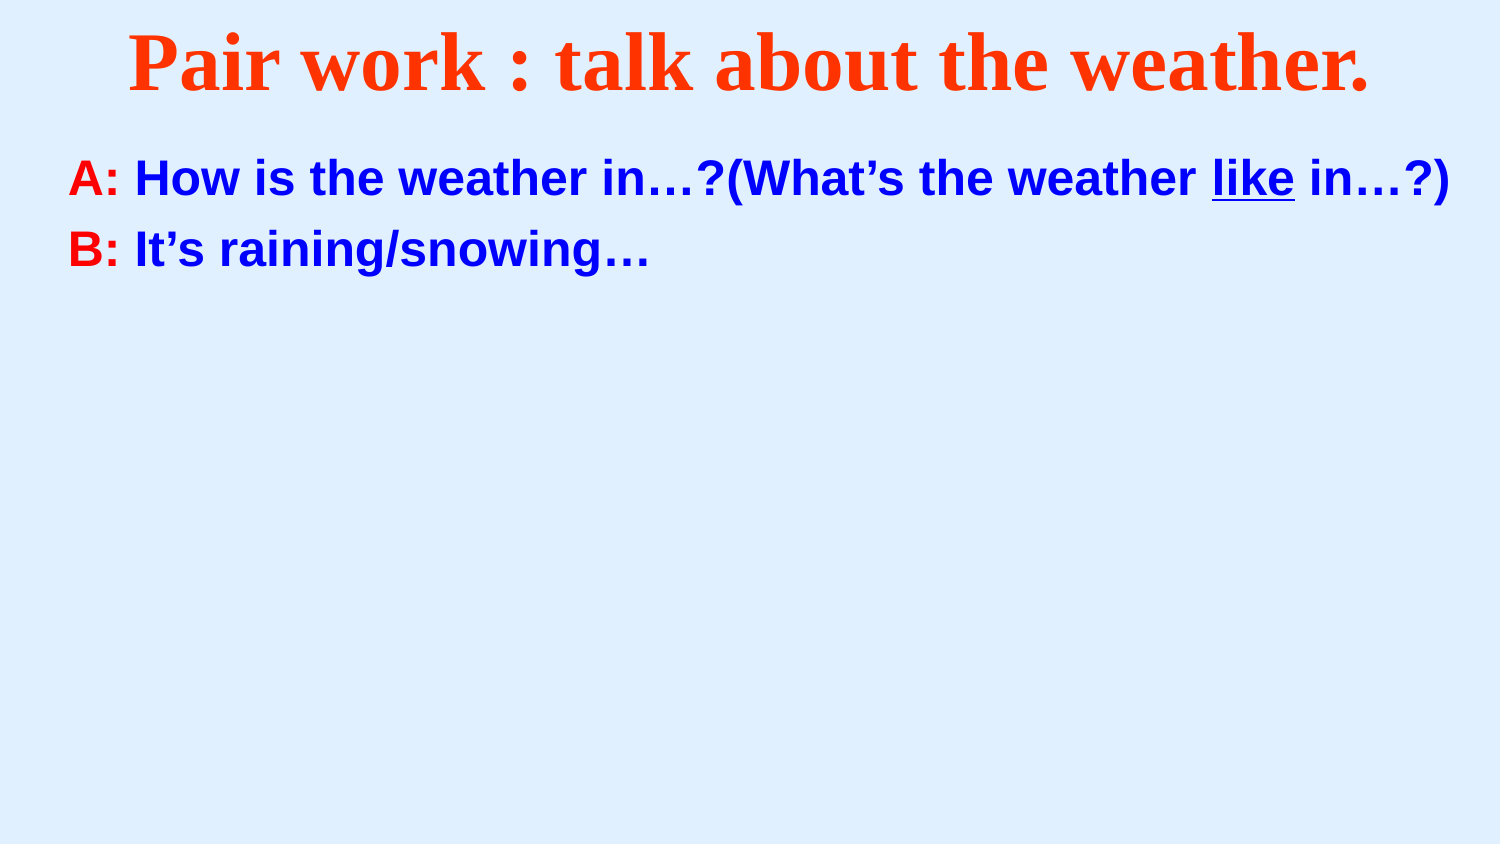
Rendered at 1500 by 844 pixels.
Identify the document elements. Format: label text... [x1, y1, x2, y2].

text_box Pair work : talk about the weather. [0, 0, 1500, 115]
text_box B: It’s raining/snowing… [53, 209, 1500, 284]
text_box A: How is the weather in…?(What’s the weather like in…?) [53, 138, 1500, 209]
